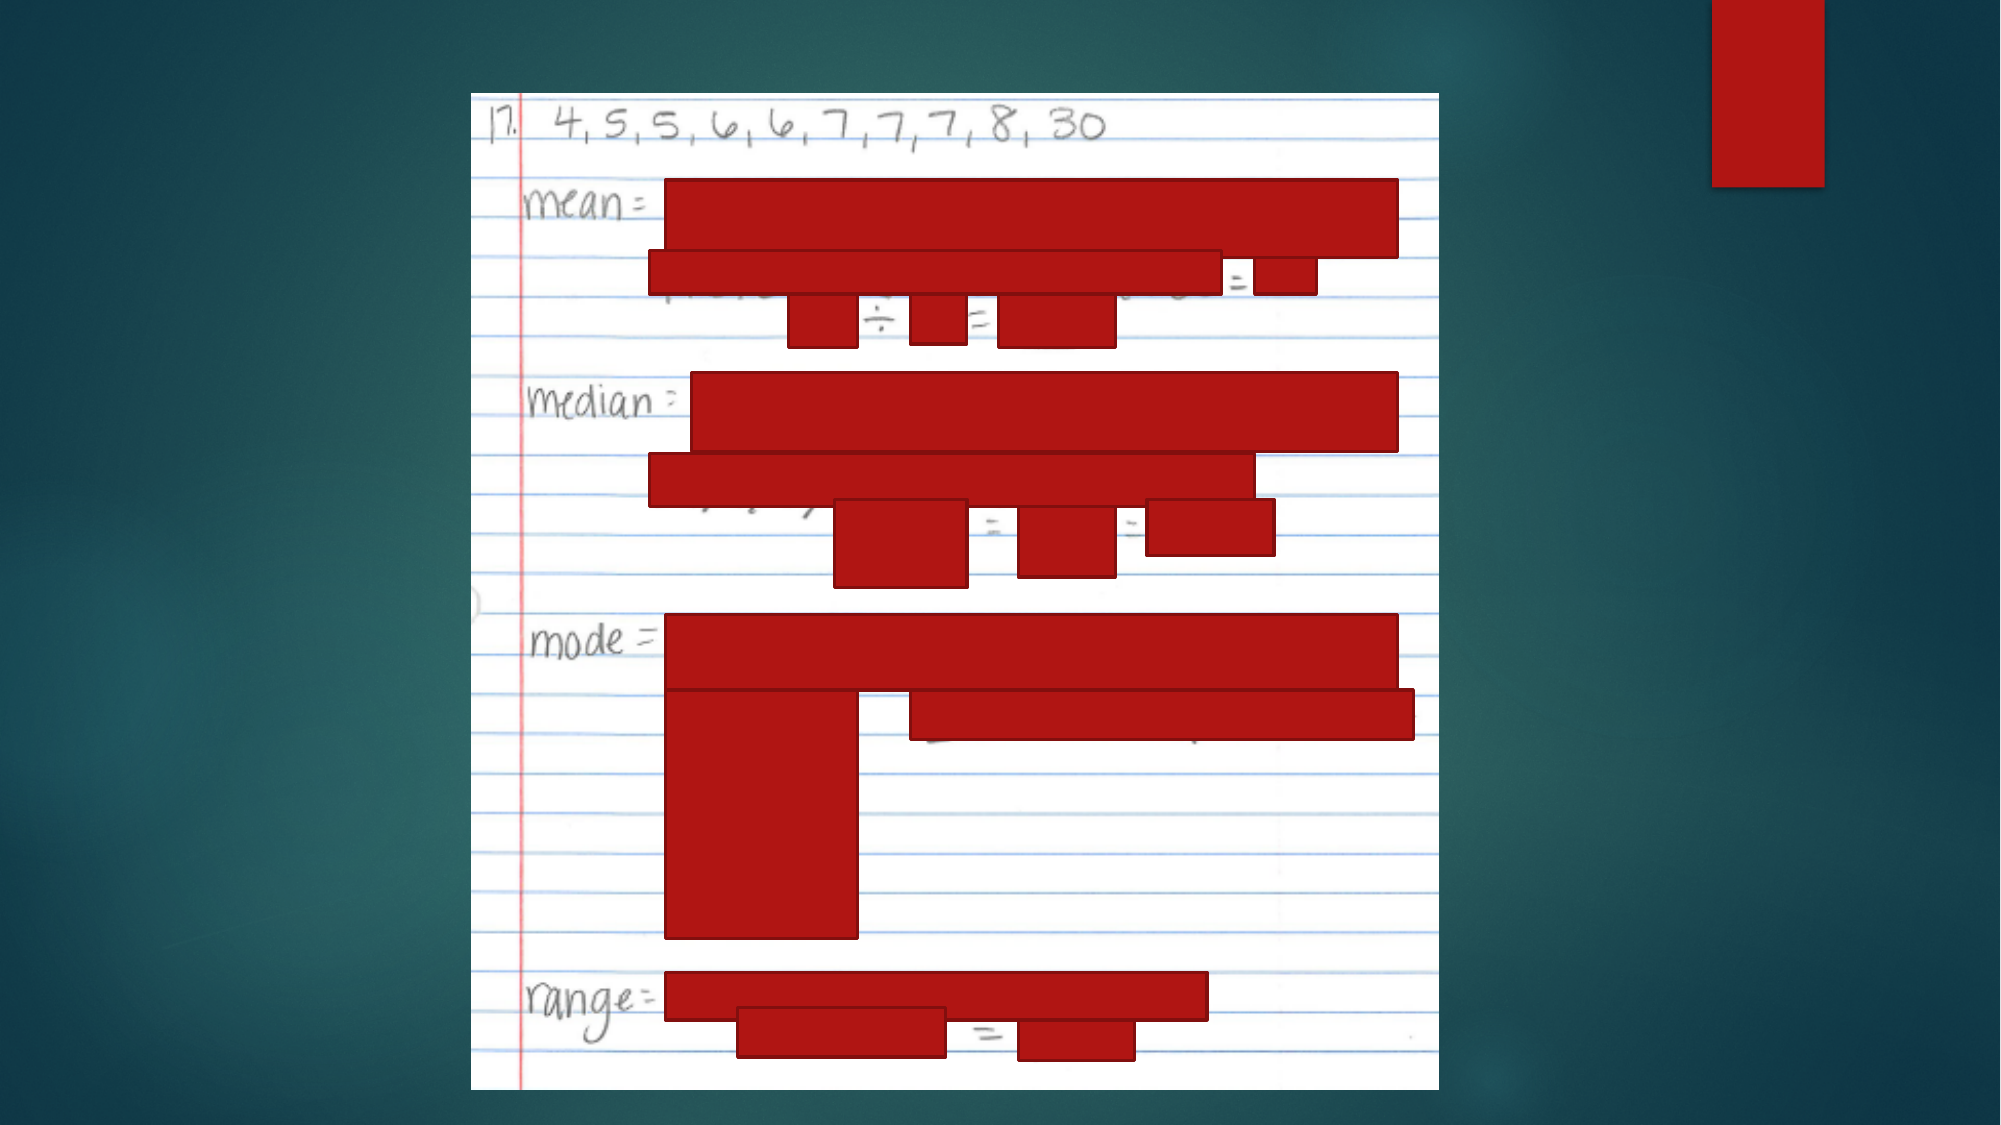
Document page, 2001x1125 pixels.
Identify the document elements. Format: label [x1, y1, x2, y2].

picture [0, 0, 1576, 1125]
